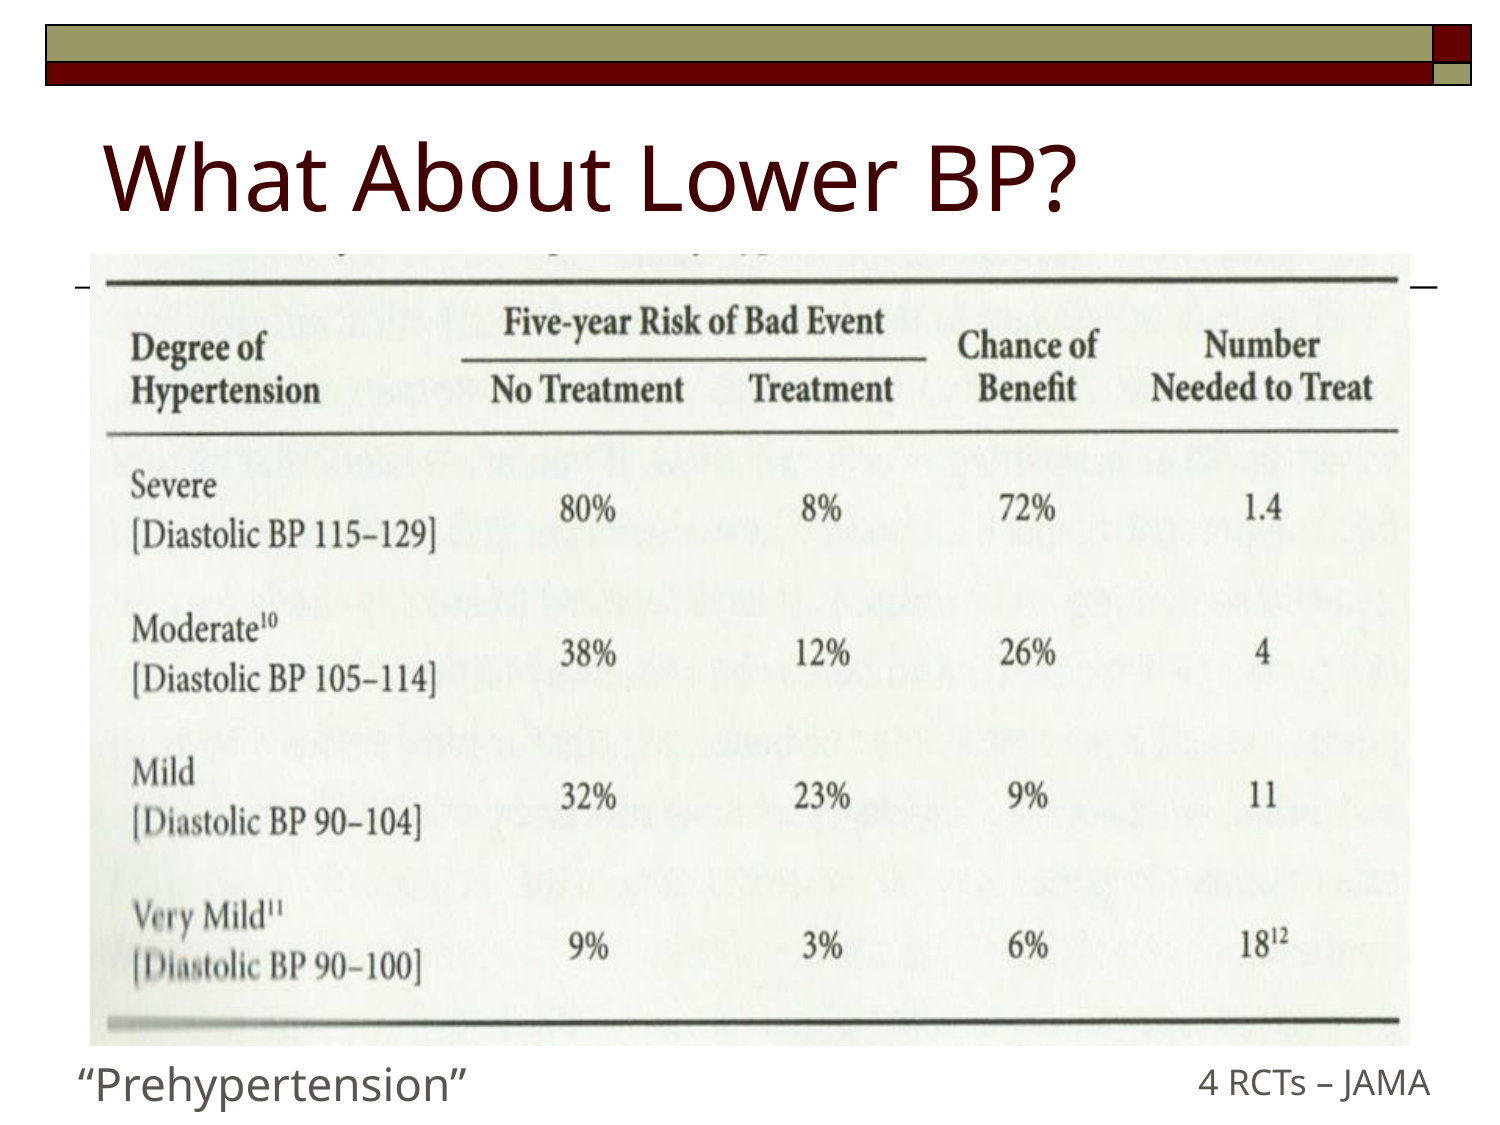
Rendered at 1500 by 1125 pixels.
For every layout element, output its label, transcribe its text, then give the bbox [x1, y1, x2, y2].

text_box 4 RCTs – JAMA [1187, 1054, 1451, 1108]
text_box “Prehypertension” [67, 1050, 478, 1116]
title What About Lower BP? [87, 50, 1438, 238]
picture [90, 254, 1410, 1047]
